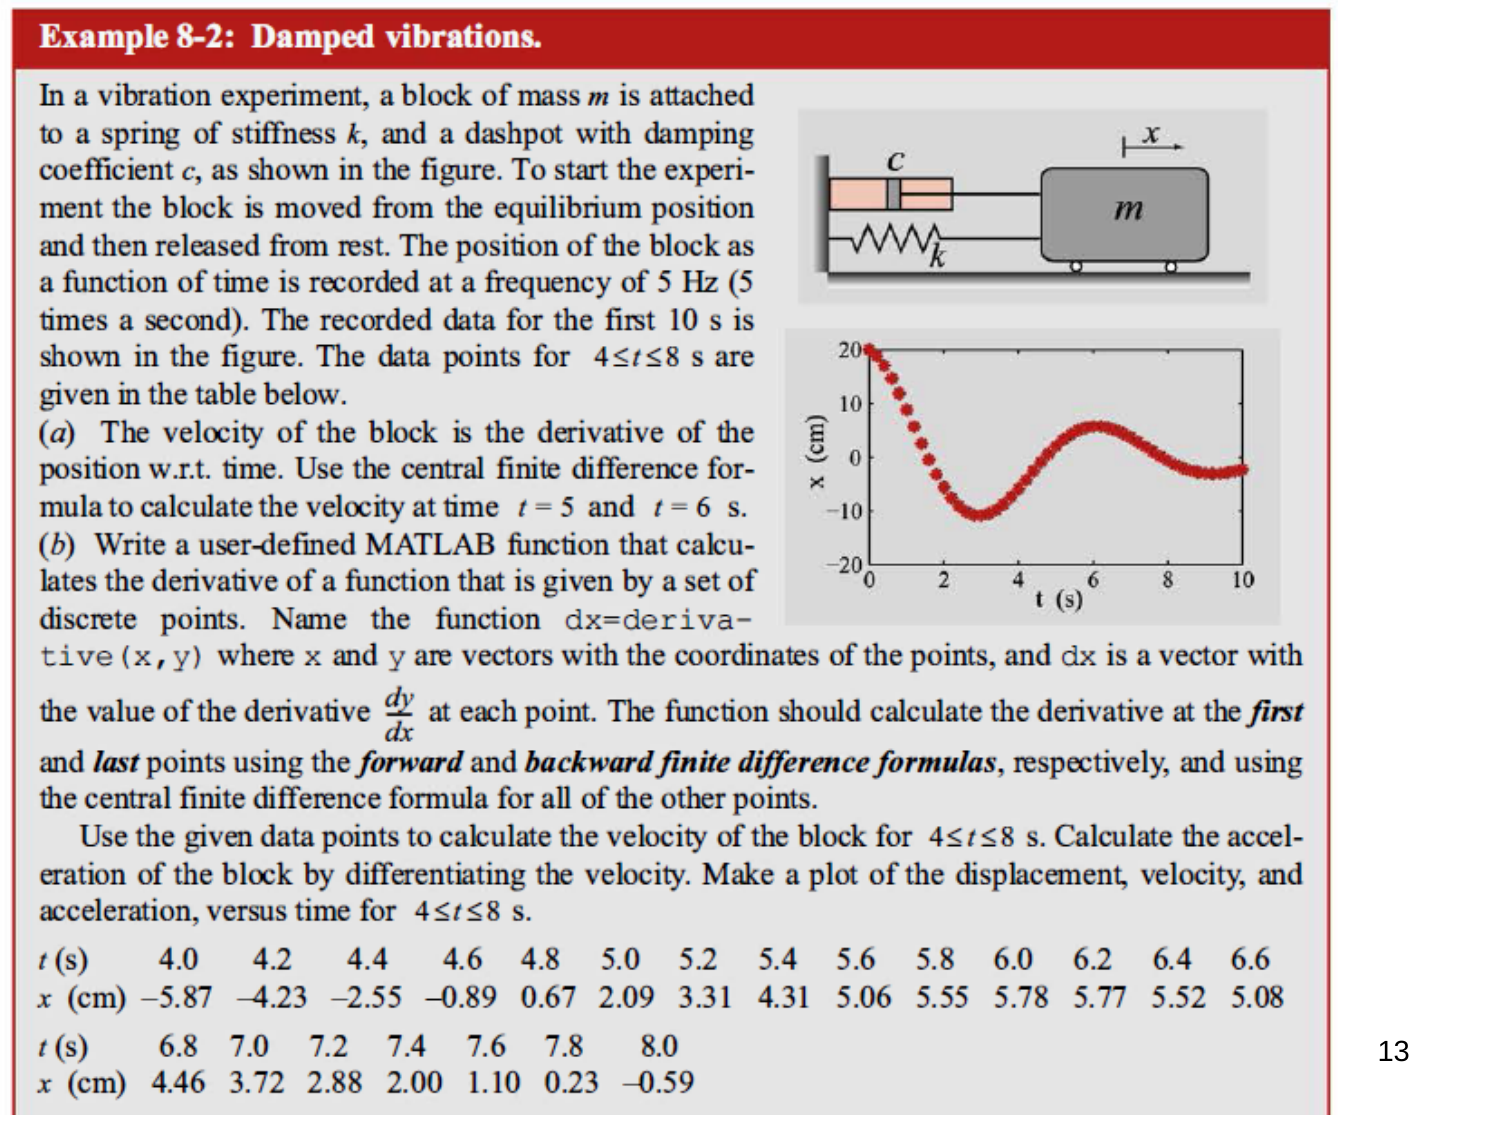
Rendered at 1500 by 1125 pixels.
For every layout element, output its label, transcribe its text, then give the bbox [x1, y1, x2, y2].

slide_number 13 [1338, 1024, 1425, 1103]
picture [0, 0, 1338, 1115]
